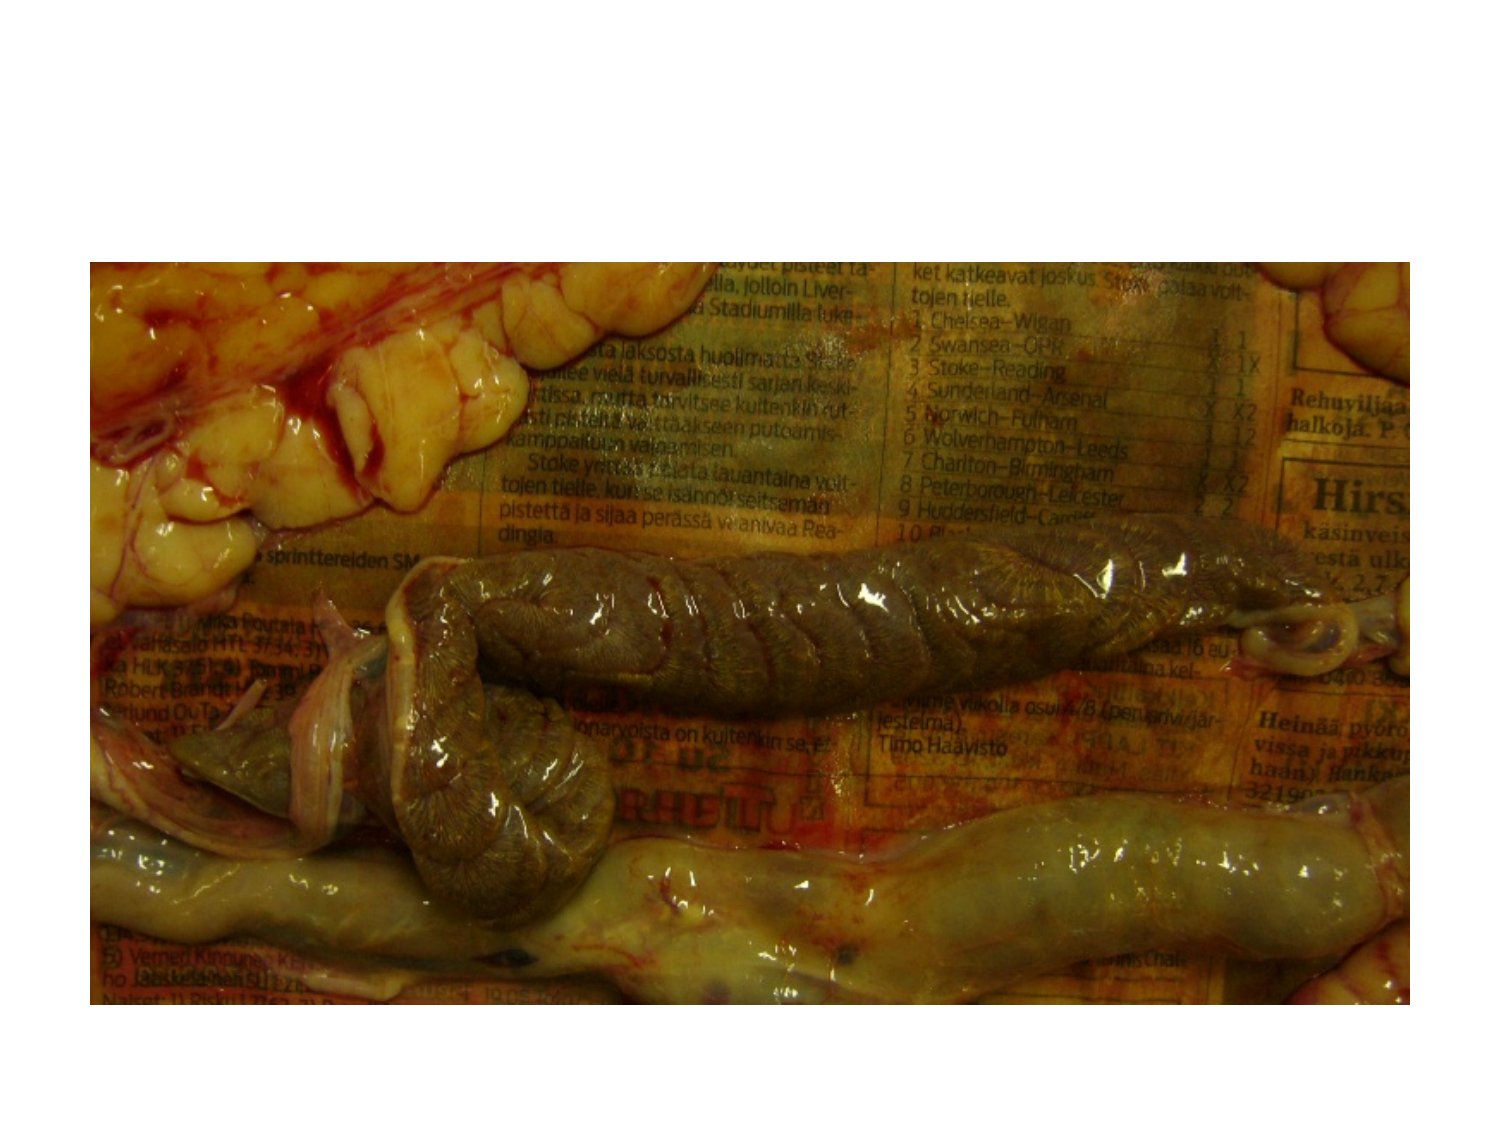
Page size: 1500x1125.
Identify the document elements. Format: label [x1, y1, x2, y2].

list [89, 262, 1411, 1006]
